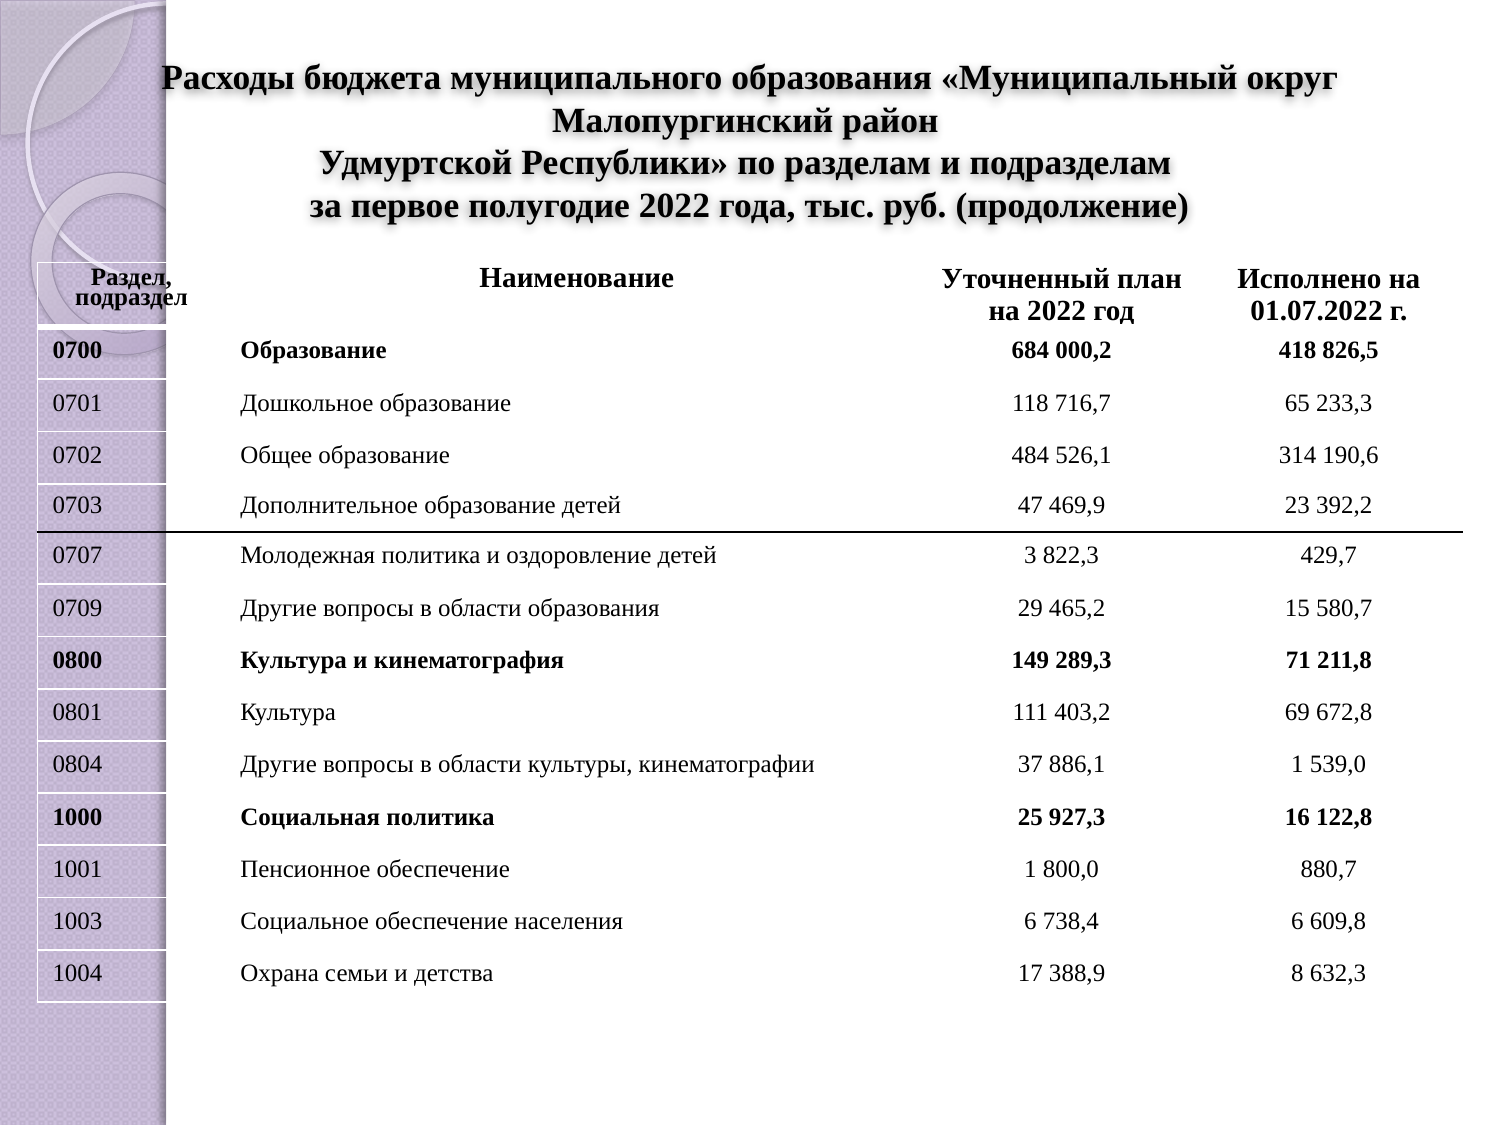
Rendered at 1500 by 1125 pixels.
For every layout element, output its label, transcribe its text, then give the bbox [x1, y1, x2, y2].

table_cell 0801 [38, 690, 225, 740]
table_cell 16 122,8 [1196, 794, 1461, 844]
table_cell 0702 [38, 432, 225, 483]
table_header Уточненный план на 2022 год [929, 263, 1194, 324]
table_cell 0701 [38, 380, 225, 431]
table_cell Социальная политика [226, 794, 927, 844]
table_cell 314 190,6 [1196, 432, 1461, 483]
table_cell 71 211,8 [1196, 637, 1461, 688]
table_cell 0804 [38, 742, 225, 792]
table_cell Образование [226, 330, 927, 378]
table_cell Дополнительное образование детей [226, 485, 927, 531]
table_cell 111 403,2 [929, 690, 1194, 740]
table_cell 29 465,2 [929, 585, 1194, 636]
table_cell Социальное обеспечение населения [226, 898, 927, 949]
table_cell Охрана семьи и детства [226, 951, 927, 1001]
table_cell 1 800,0 [929, 846, 1194, 897]
table_cell 17 388,9 [929, 951, 1194, 1001]
table_cell 0800 [38, 637, 225, 688]
table_cell 6 738,4 [929, 898, 1194, 949]
table_cell 118 716,7 [929, 380, 1194, 431]
table_cell 1000 [38, 794, 225, 844]
table_cell 15 580,7 [1196, 585, 1461, 636]
table_cell Пенсионное обеспечение [226, 846, 927, 897]
table_cell Общее образование [226, 432, 927, 483]
table_cell Другие вопросы в области культуры, кинематографии [226, 742, 927, 792]
table_cell 418 826,5 [1196, 330, 1461, 378]
table_cell 880,7 [1196, 846, 1461, 897]
table_cell 1001 [38, 846, 225, 897]
table_cell 684 000,2 [929, 330, 1194, 378]
table_cell 3 822,3 [929, 533, 1194, 583]
table_cell Другие вопросы в области образования [226, 585, 927, 636]
table_header Исполнено на 01.07.2022 г. [1196, 263, 1461, 324]
table_cell 0700 [38, 330, 225, 378]
table_cell 429,7 [1196, 533, 1461, 583]
table_header Раздел, подраздел [38, 263, 225, 324]
table_cell Дошкольное образование [226, 380, 927, 431]
table_cell 484 526,1 [929, 432, 1194, 483]
table_cell 6 609,8 [1196, 898, 1461, 949]
table_cell 65 233,3 [1196, 380, 1461, 431]
table_cell 47 469,9 [929, 485, 1194, 531]
table_cell 23 392,2 [1196, 485, 1461, 531]
table_header Наименование [226, 263, 927, 324]
table_cell Культура и кинематография [226, 637, 927, 688]
table_cell 69 672,8 [1196, 690, 1461, 740]
table_cell 149 289,3 [929, 637, 1194, 688]
table_cell 8 632,3 [1196, 951, 1461, 1001]
table_cell Молодежная политика и оздоровление детей [226, 533, 927, 583]
table_cell 25 927,3 [929, 794, 1194, 844]
table_cell Культура [226, 690, 927, 740]
table_cell 1003 [38, 898, 225, 949]
table_cell 1004 [38, 951, 225, 1001]
table_cell 1 539,0 [1196, 742, 1461, 792]
table_cell 0709 [38, 585, 225, 636]
table_cell 0703 [38, 485, 225, 531]
table_cell 37 886,1 [929, 742, 1194, 792]
table_cell 0707 [38, 533, 225, 583]
title Расходы бюджета муниципального образования «Муниципальный округ Малопургинский район Удмуртской Республики» по разделам и подразделам за первое полугодие 2022 года, тыс. руб. (продолжение) [74, 45, 1426, 233]
